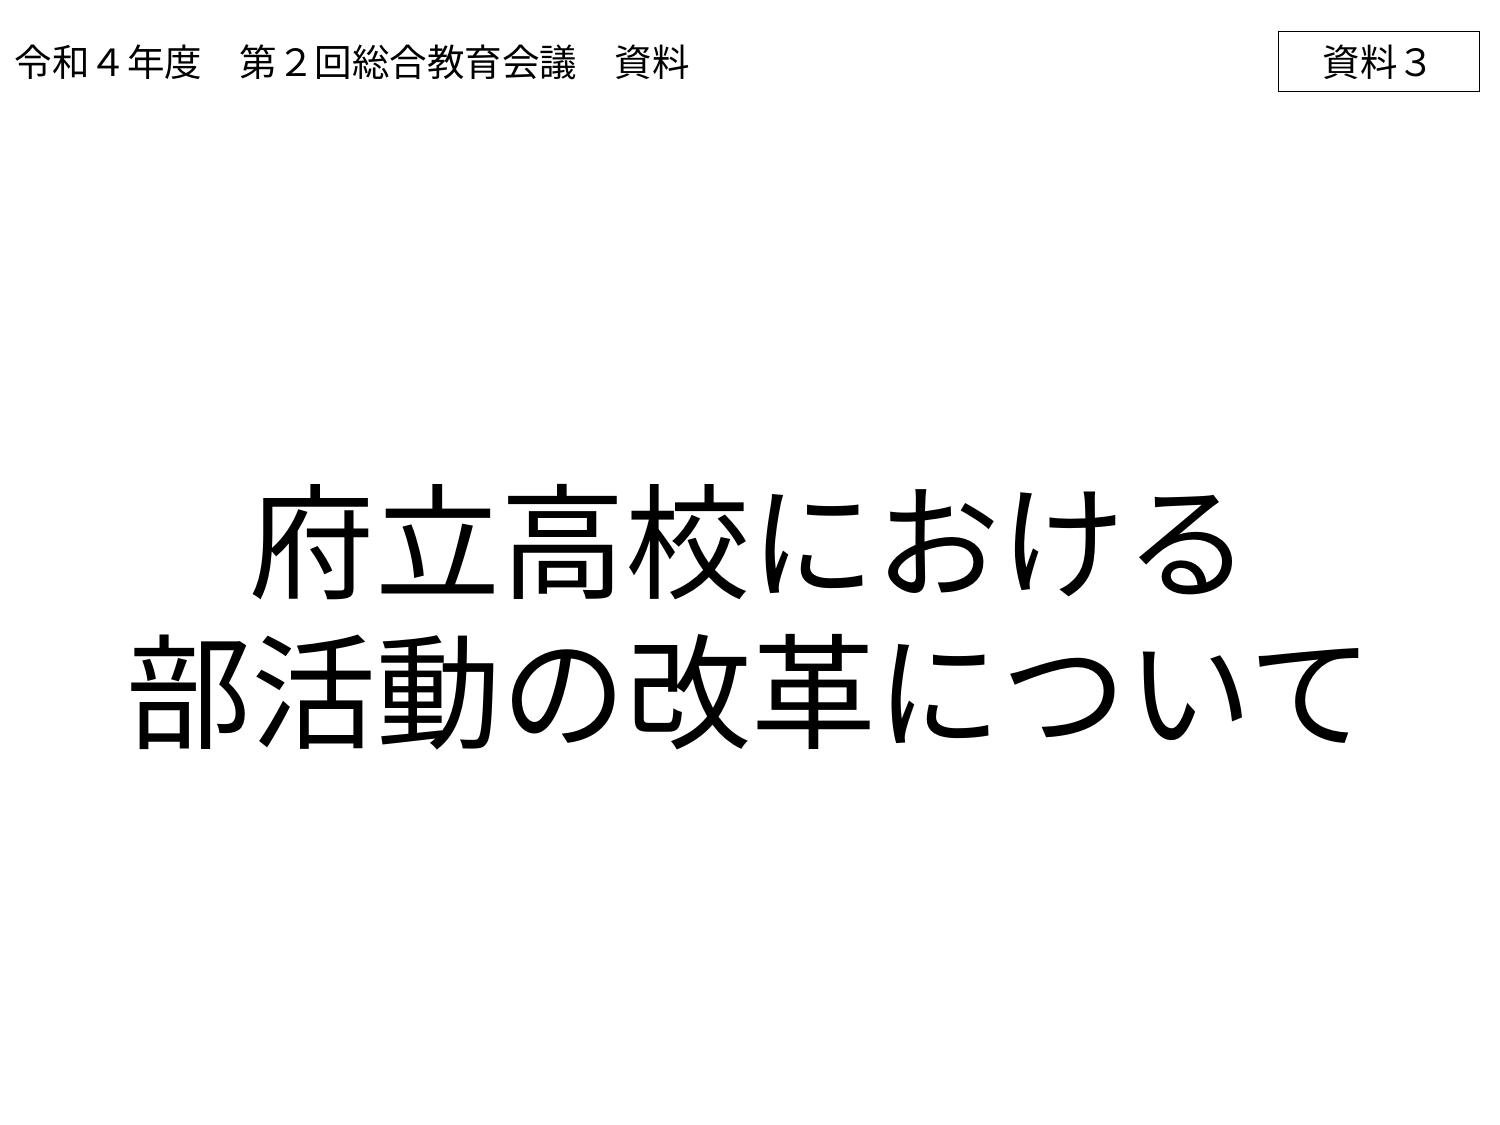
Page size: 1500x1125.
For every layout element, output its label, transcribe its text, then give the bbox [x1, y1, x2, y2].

text_box 府立高校における 部活動の改革について [0, 456, 1500, 772]
text_box 資料３ [1278, 31, 1480, 92]
text_box 令和４年度 第２回総合教育会議 資料 [0, 31, 965, 92]
